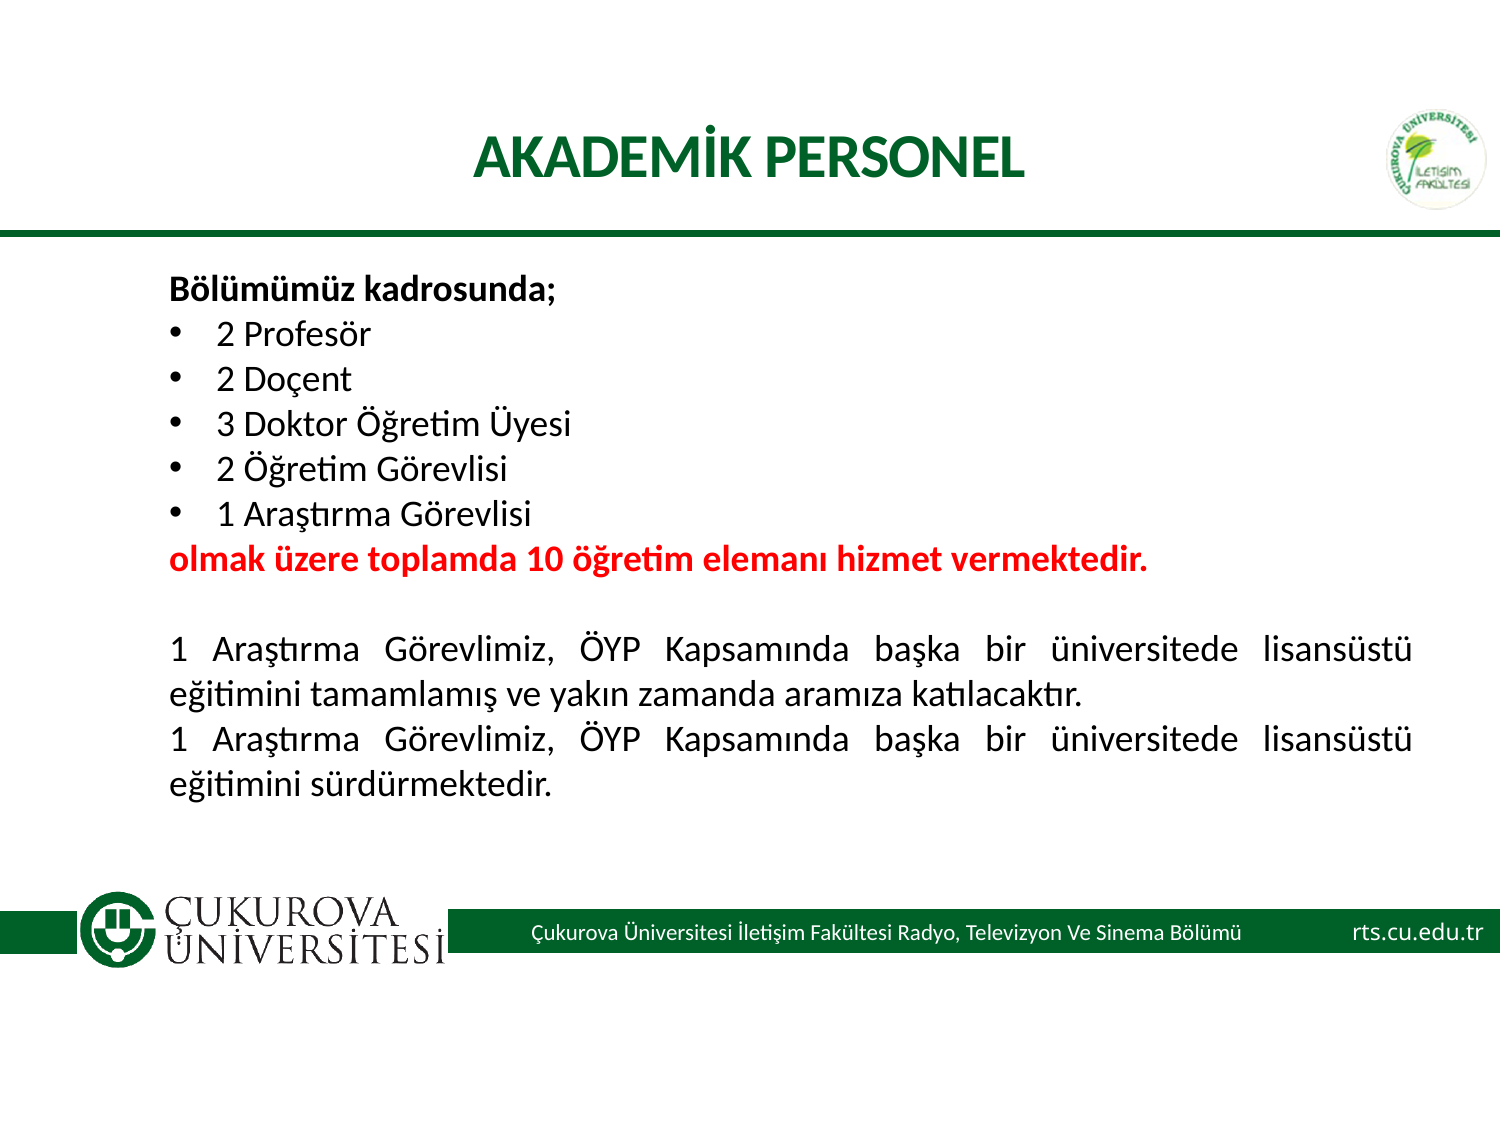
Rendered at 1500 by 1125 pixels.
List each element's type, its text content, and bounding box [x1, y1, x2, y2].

picture [1386, 109, 1487, 210]
text_box AKADEMİK PERSONEL [296, 112, 1204, 196]
text_box [121, 123, 1359, 230]
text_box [0, 230, 1500, 970]
